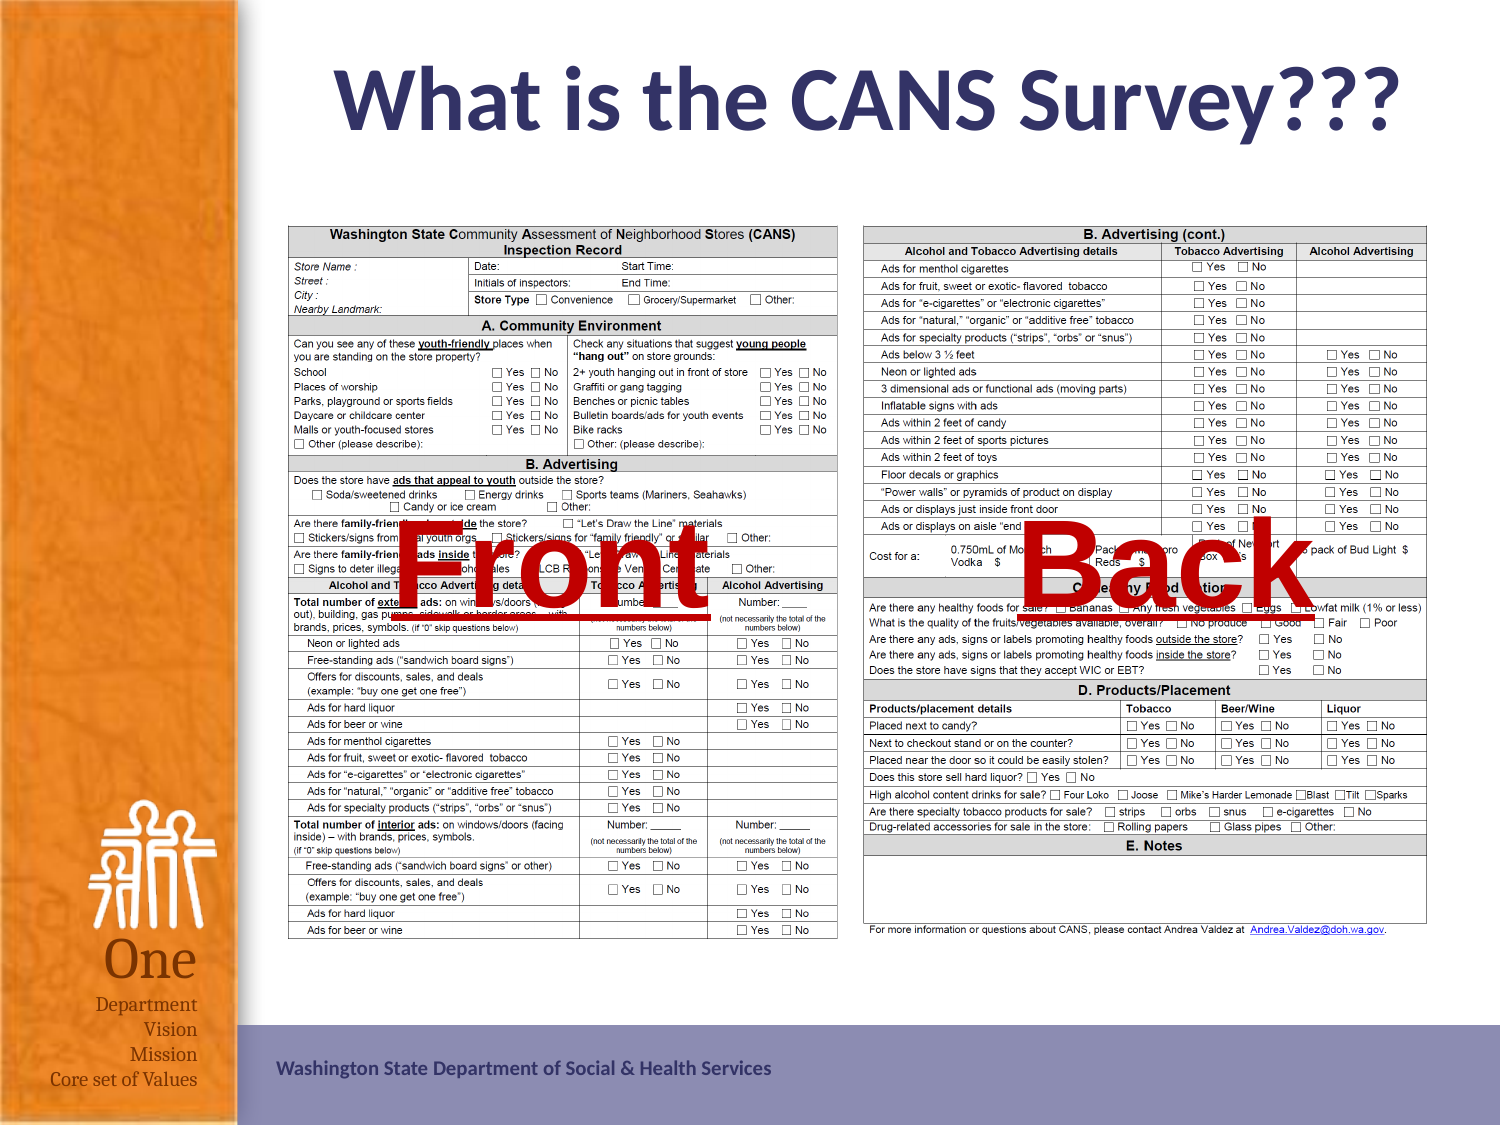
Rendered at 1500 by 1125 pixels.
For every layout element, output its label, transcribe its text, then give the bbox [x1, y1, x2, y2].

picture [862, 224, 1430, 938]
title What is the CANS Survey??? [237, 0, 1500, 188]
picture [287, 224, 838, 940]
picture [0, 0, 238, 1125]
